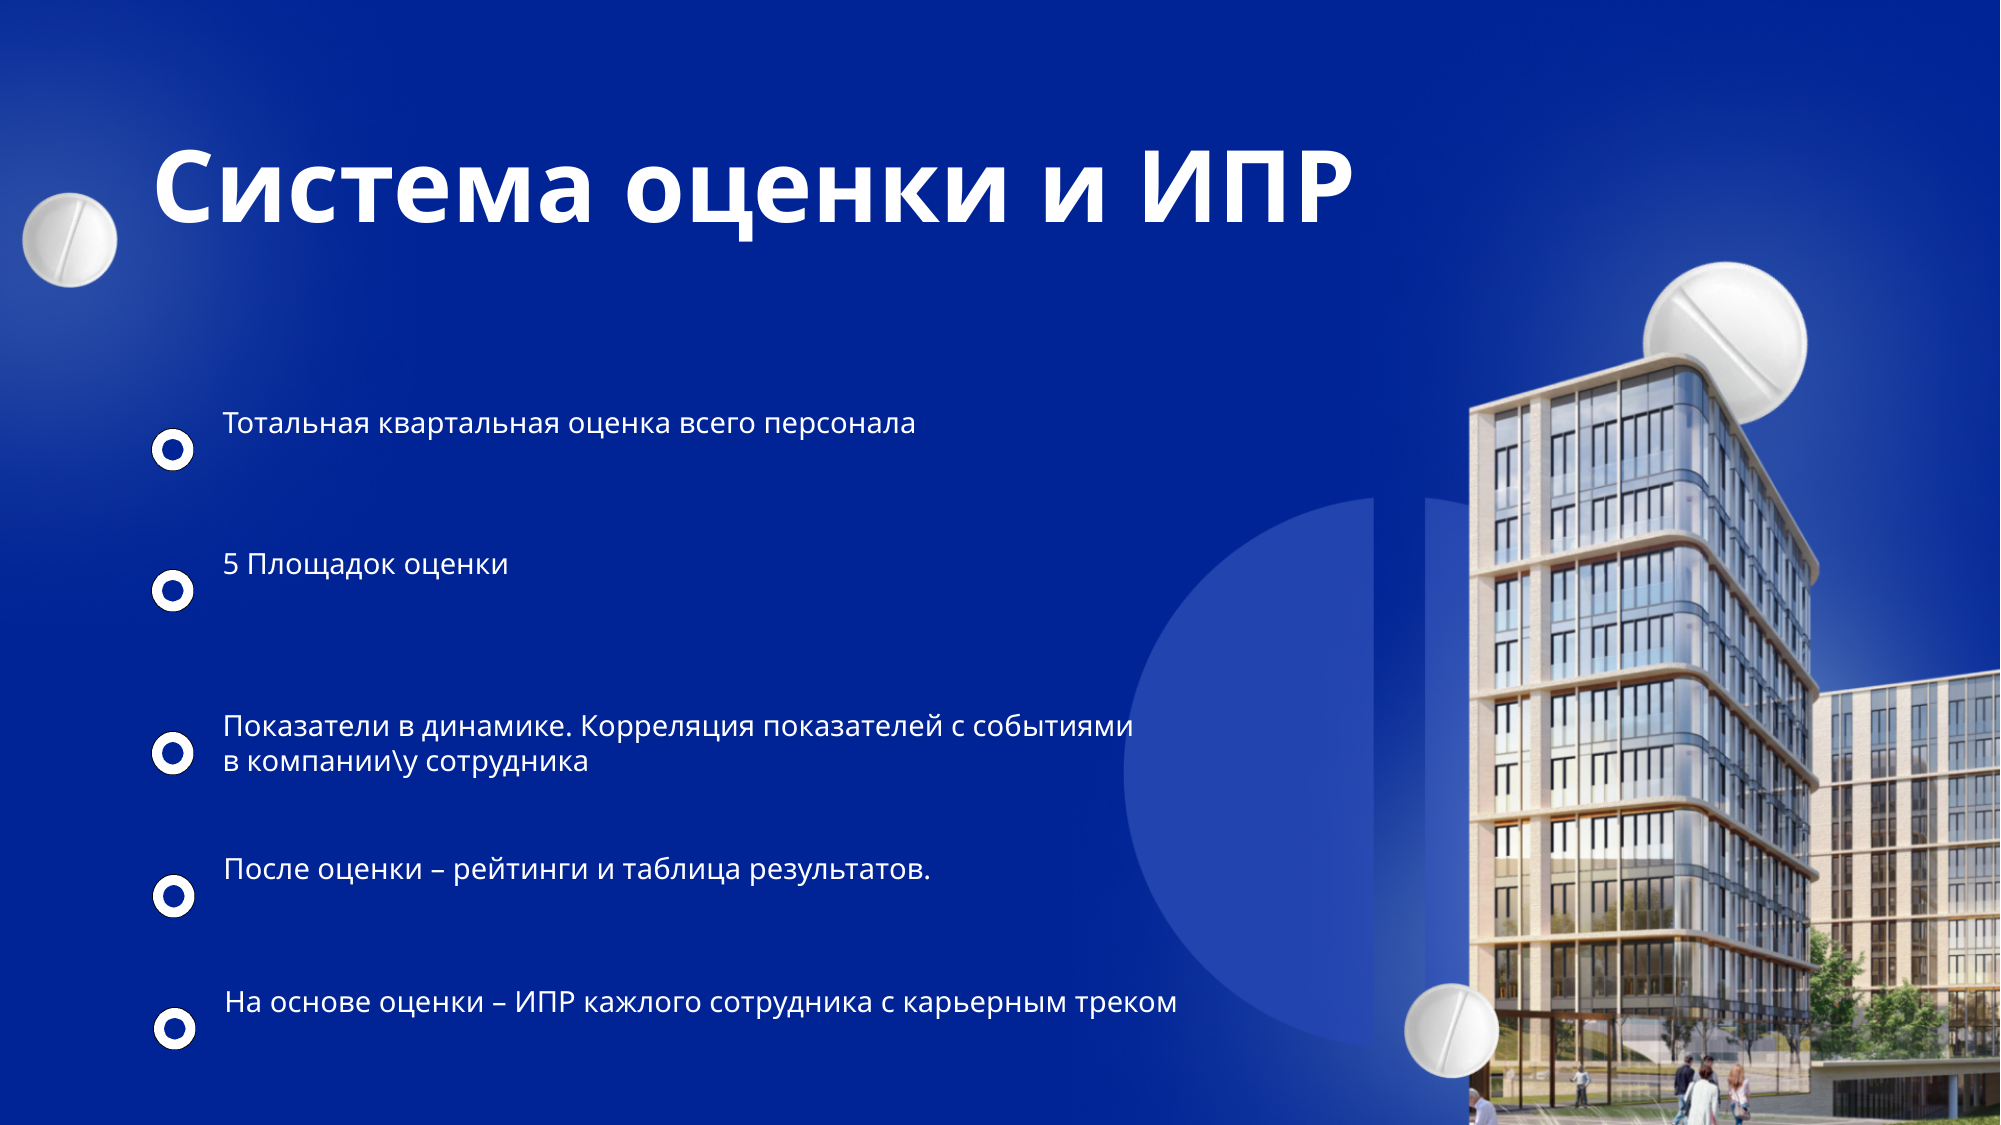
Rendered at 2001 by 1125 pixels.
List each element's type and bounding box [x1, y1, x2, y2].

text_box [152, 843, 1504, 918]
text_box [153, 975, 1505, 1050]
text_box [151, 538, 1503, 612]
picture [0, 0, 2000, 1125]
text_box [151, 700, 1503, 787]
text_box [151, 396, 1503, 471]
